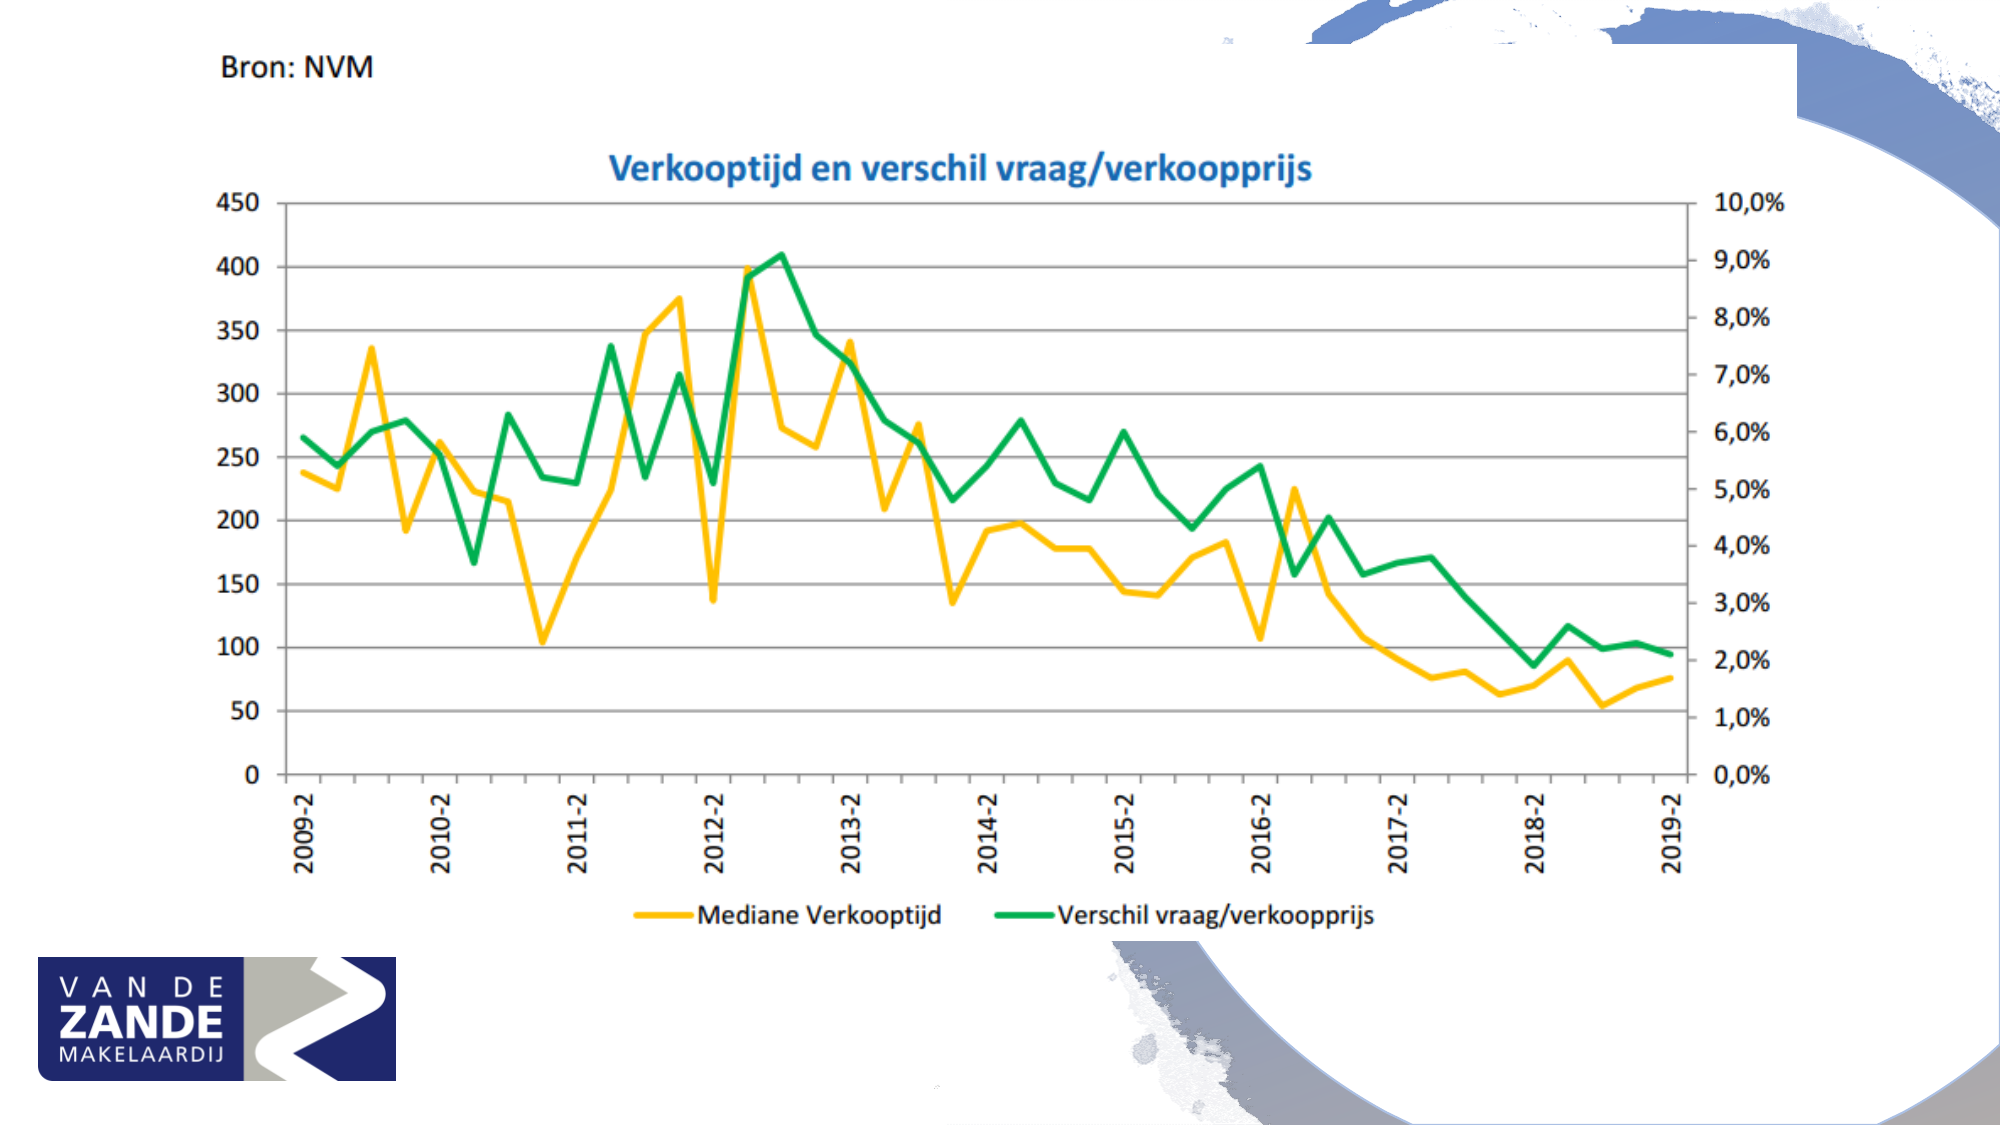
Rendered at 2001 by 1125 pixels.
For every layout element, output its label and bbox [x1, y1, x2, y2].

picture [0, 0, 2000, 1125]
list [38, 957, 396, 1081]
